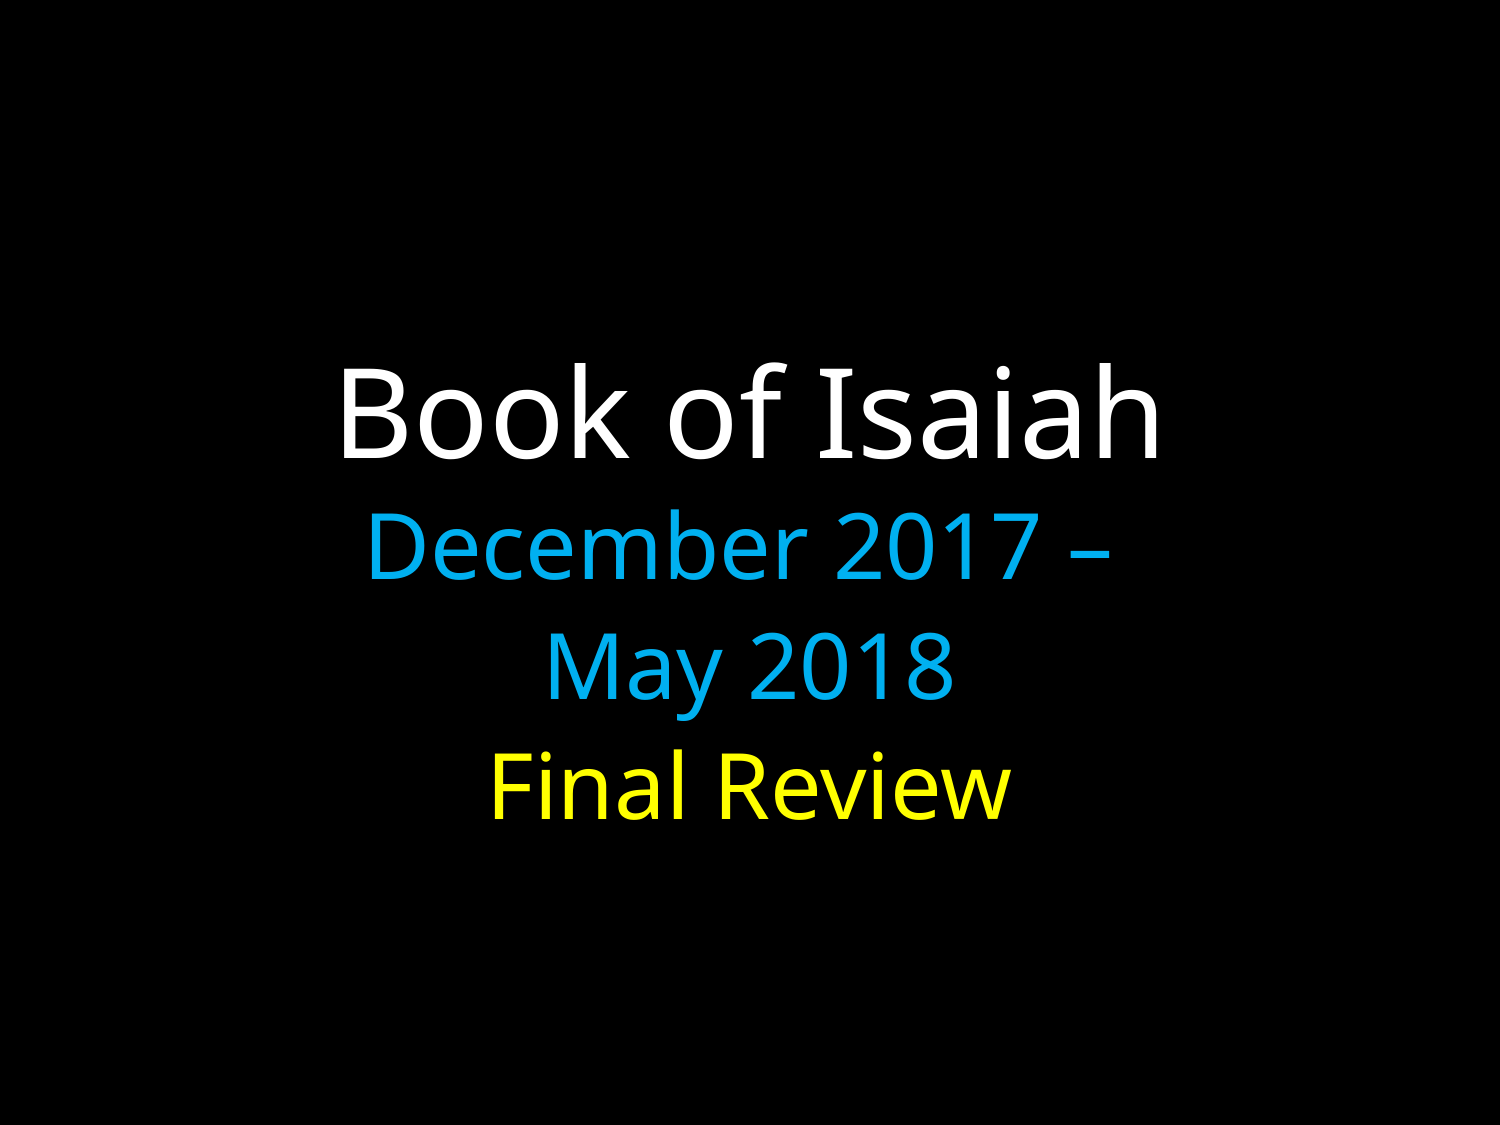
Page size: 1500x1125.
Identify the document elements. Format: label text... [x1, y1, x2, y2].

subtitle December 2017 – May 2018 Final Review [272, 492, 1228, 961]
title Book of Isaiah [112, 100, 1388, 493]
